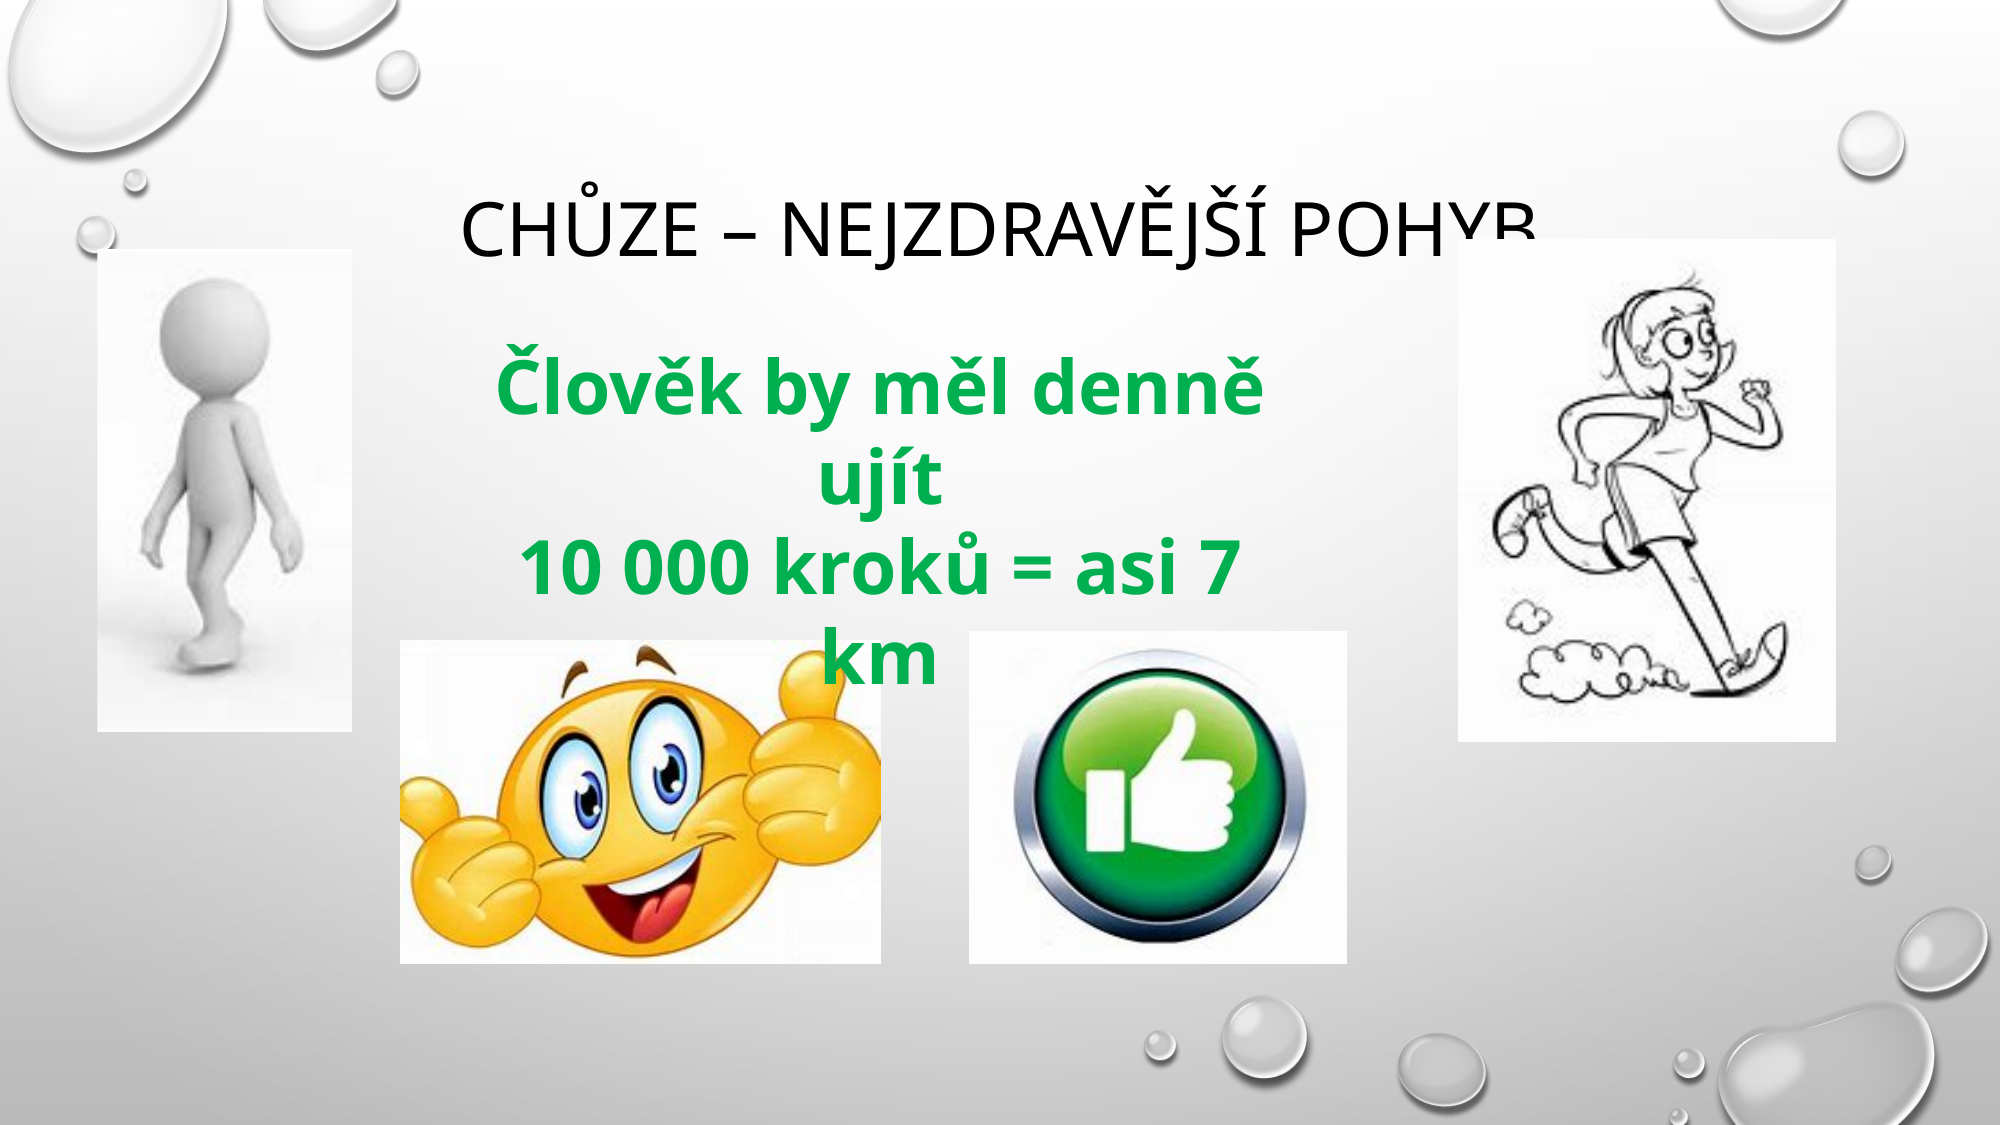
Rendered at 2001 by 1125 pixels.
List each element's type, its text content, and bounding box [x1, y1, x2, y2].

title CHŮZE – NEJZDRAVĚJŠÍ POHYB [149, 101, 1851, 364]
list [97, 249, 352, 732]
picture [0, 0, 2000, 1125]
text_box Člověk by měl denně ujít 10 000 kroků = asi 7 km [467, 332, 1293, 708]
